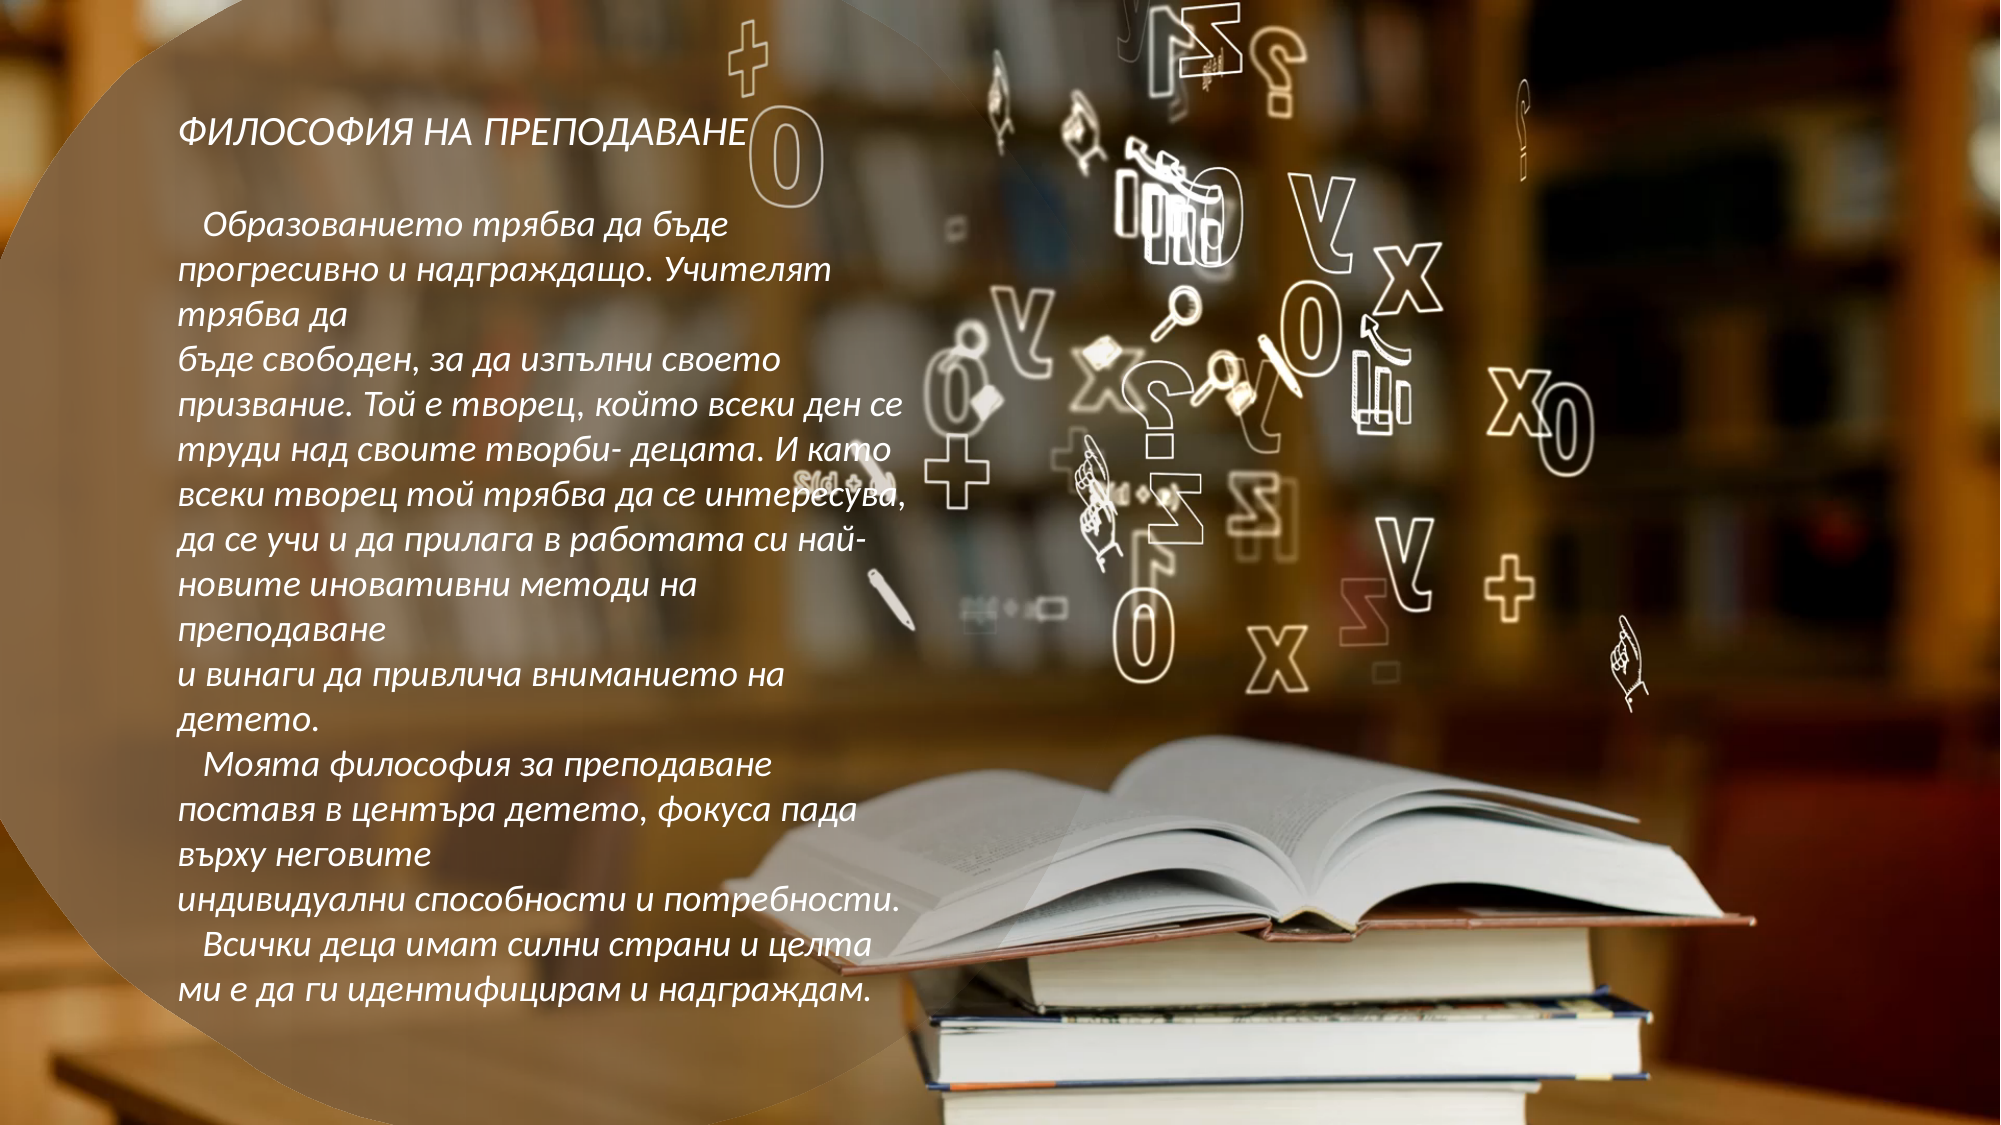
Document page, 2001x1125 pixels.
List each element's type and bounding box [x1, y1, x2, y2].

text_box [0, 0, 2000, 1125]
